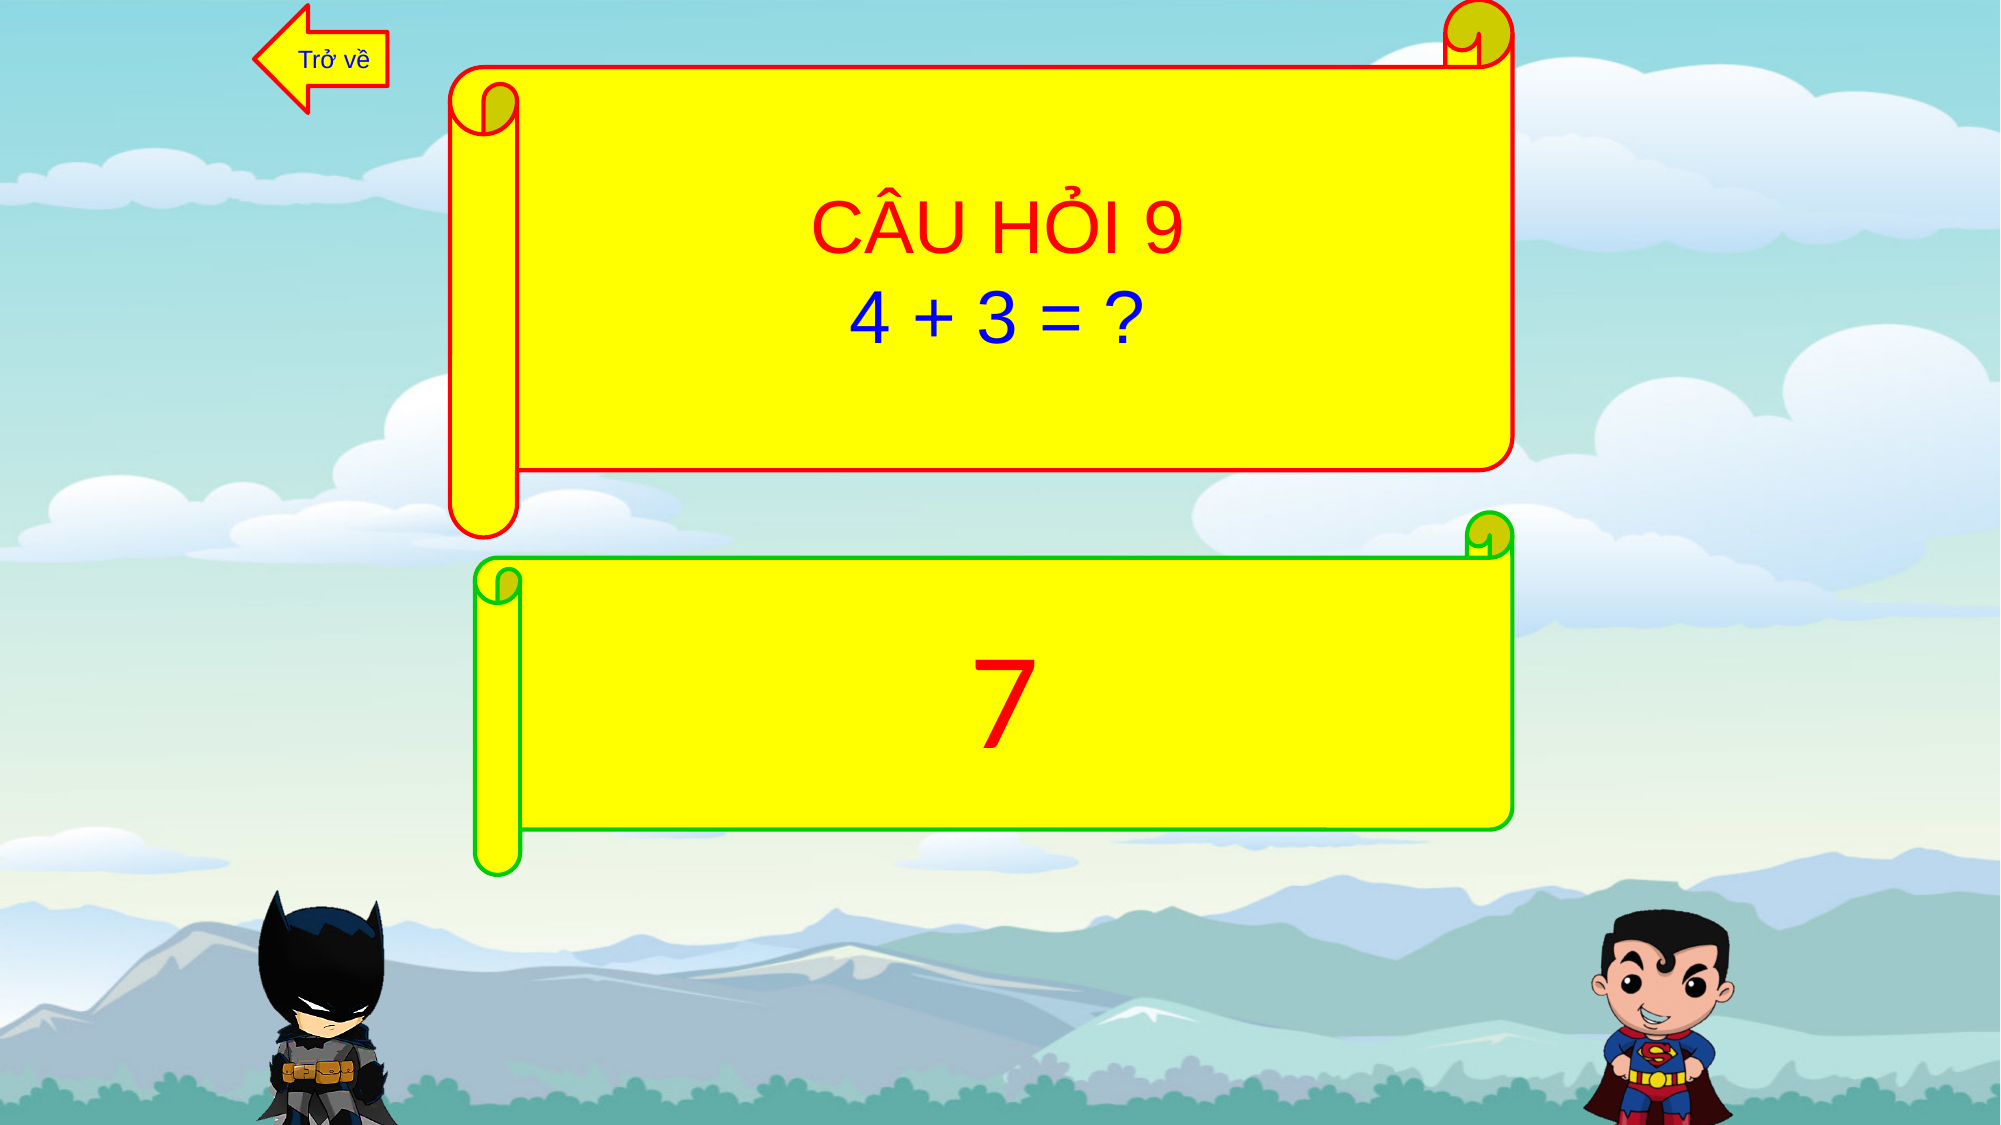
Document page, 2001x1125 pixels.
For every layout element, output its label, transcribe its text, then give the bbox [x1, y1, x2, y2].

text_box Trở về [251, 3, 390, 115]
picture [0, 0, 2001, 1125]
text_box CÂU HỎI 9 4 + 3 = ? [447, 0, 1515, 540]
text_box 7 [472, 510, 1515, 877]
